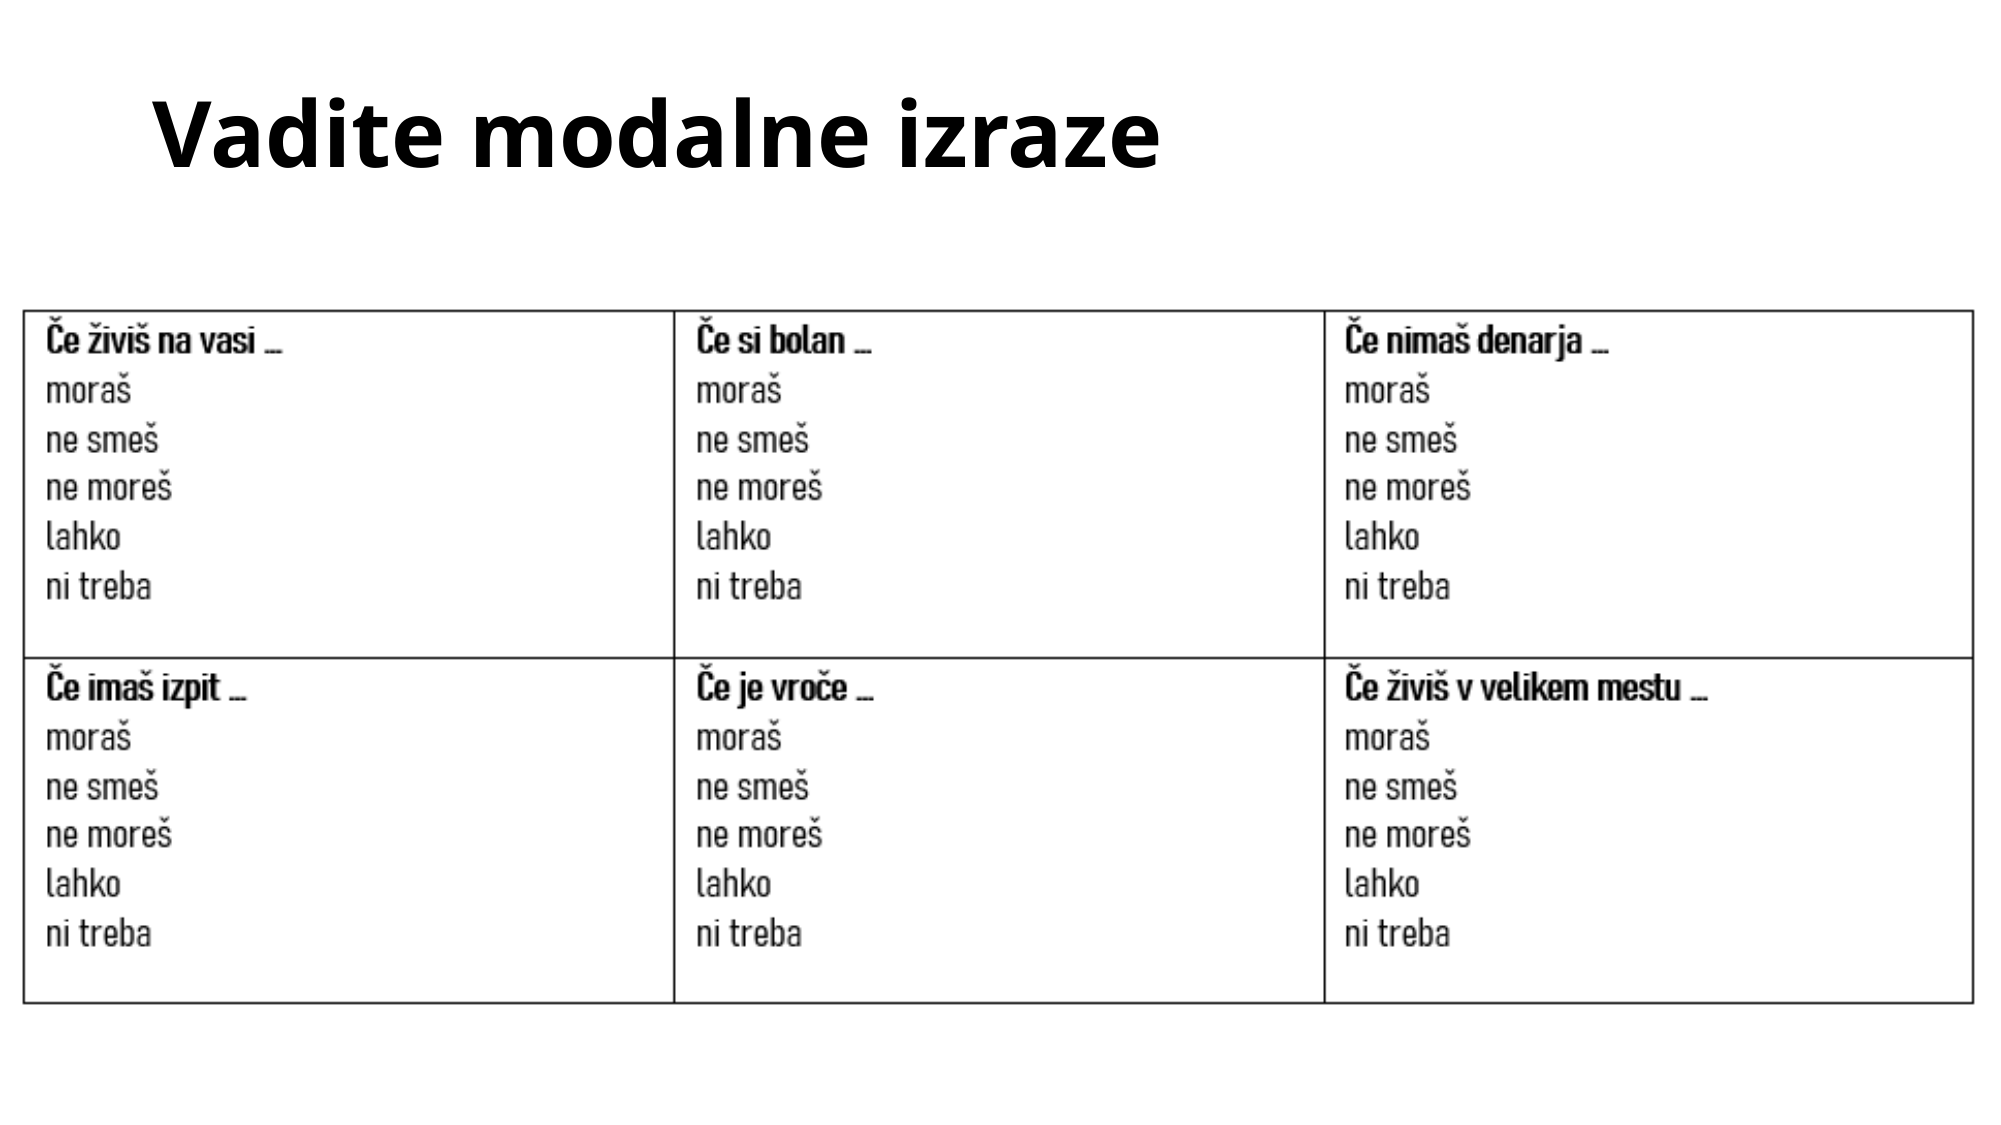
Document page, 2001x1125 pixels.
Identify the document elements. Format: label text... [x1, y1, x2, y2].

title Vadite modalne izraze [137, 59, 1863, 217]
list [13, 298, 1987, 1015]
